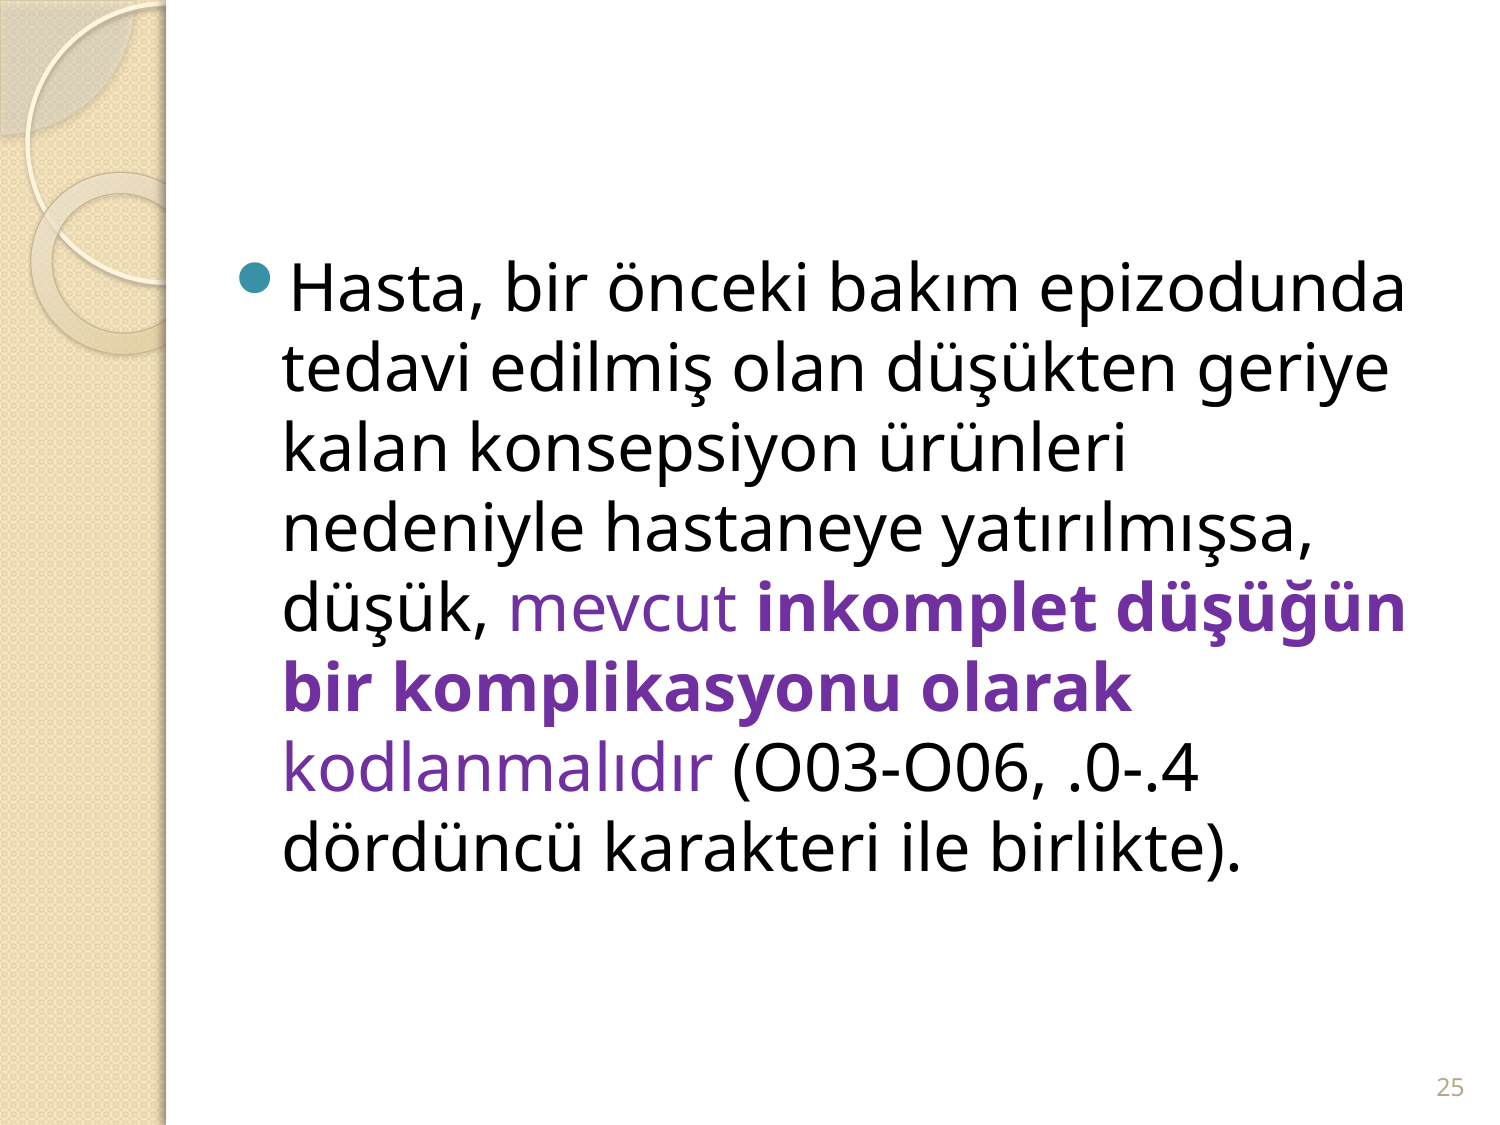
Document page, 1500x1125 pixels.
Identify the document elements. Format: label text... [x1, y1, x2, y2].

slide_number 25 [1413, 1034, 1488, 1113]
list Hasta, bir önceki bakım epizodunda tedavi edilmiş olan düşükten geriye kalan konsepsiyon ürünleri nedeniyle hastaneye yatırılmışsa, düşük, mevcut inkomplet düşüğün bir komplikasyonu olarak kodlanmalıdır (O03-O06, .0-.4 dördüncü karakteri ile birlikte). [206, 237, 1466, 1083]
